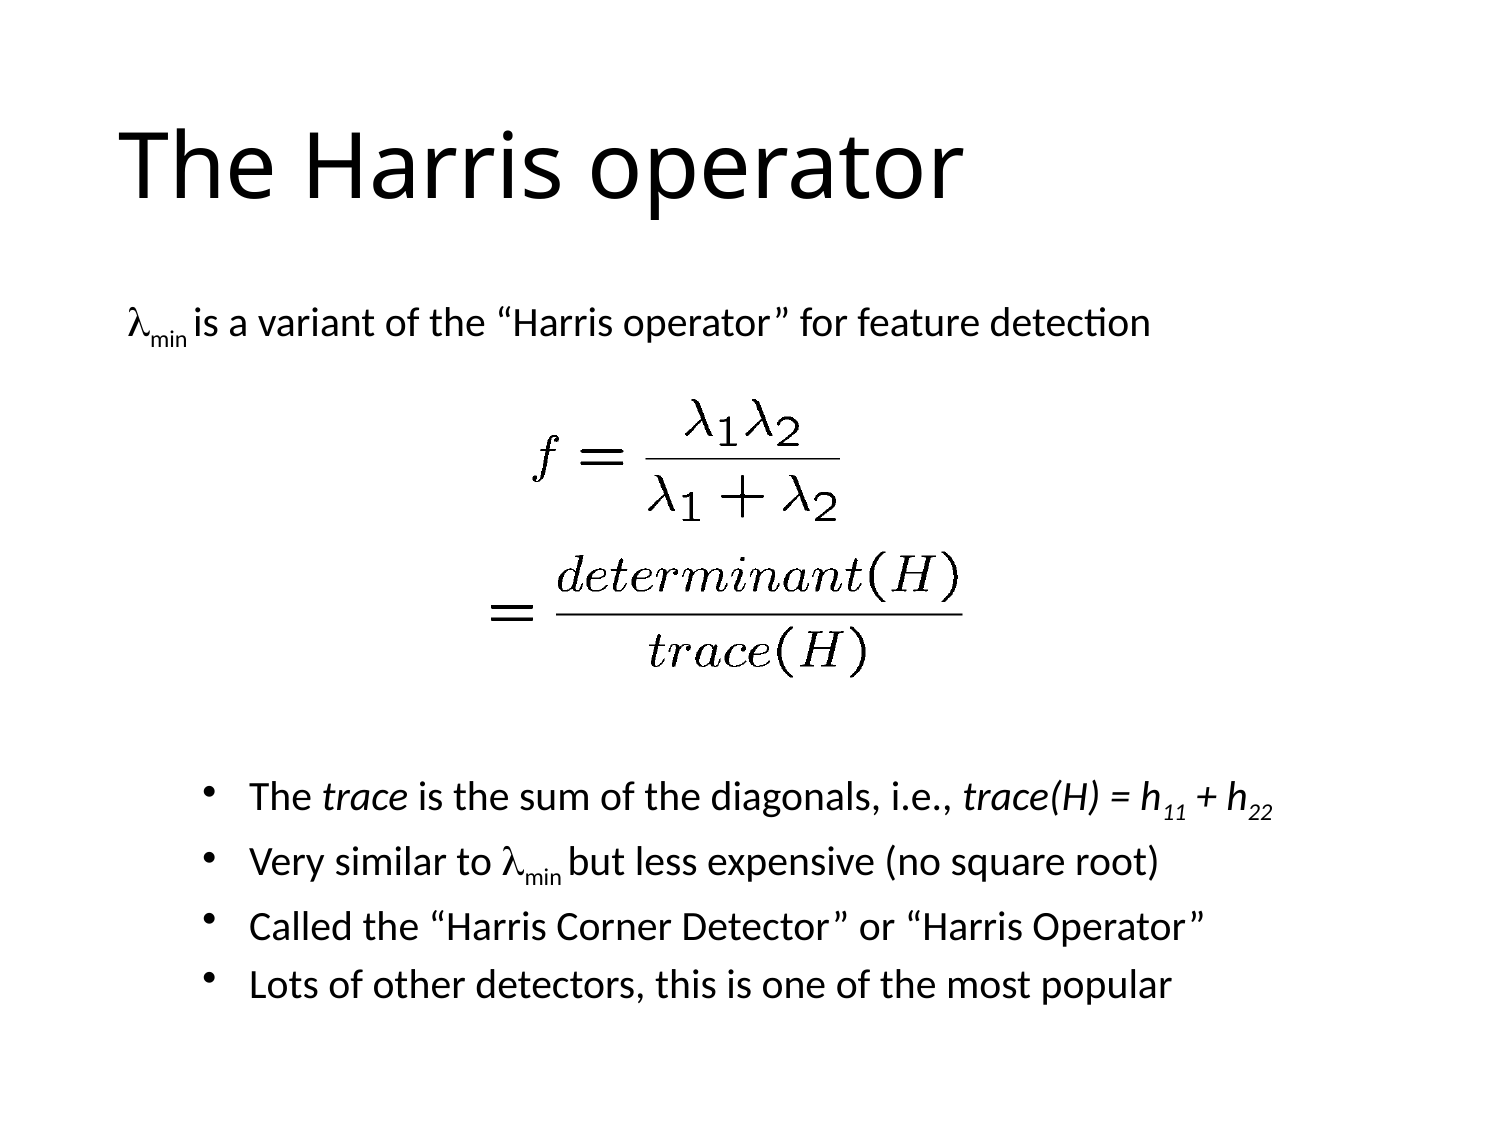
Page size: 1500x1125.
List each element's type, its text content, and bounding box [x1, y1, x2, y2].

text_box min is a variant of the “Harris operator” for feature detection The trace is the sum of the diagonals, i.e., trace(H) = h11 + h22 Very similar to min but less expensive (no square root) Called the “Harris Corner Detector” or “Harris Operator” Lots of other detectors, this is one of the most popular [112, 287, 1450, 1125]
title The Harris operator [103, 59, 1397, 278]
picture [530, 399, 842, 522]
picture [489, 549, 963, 678]
